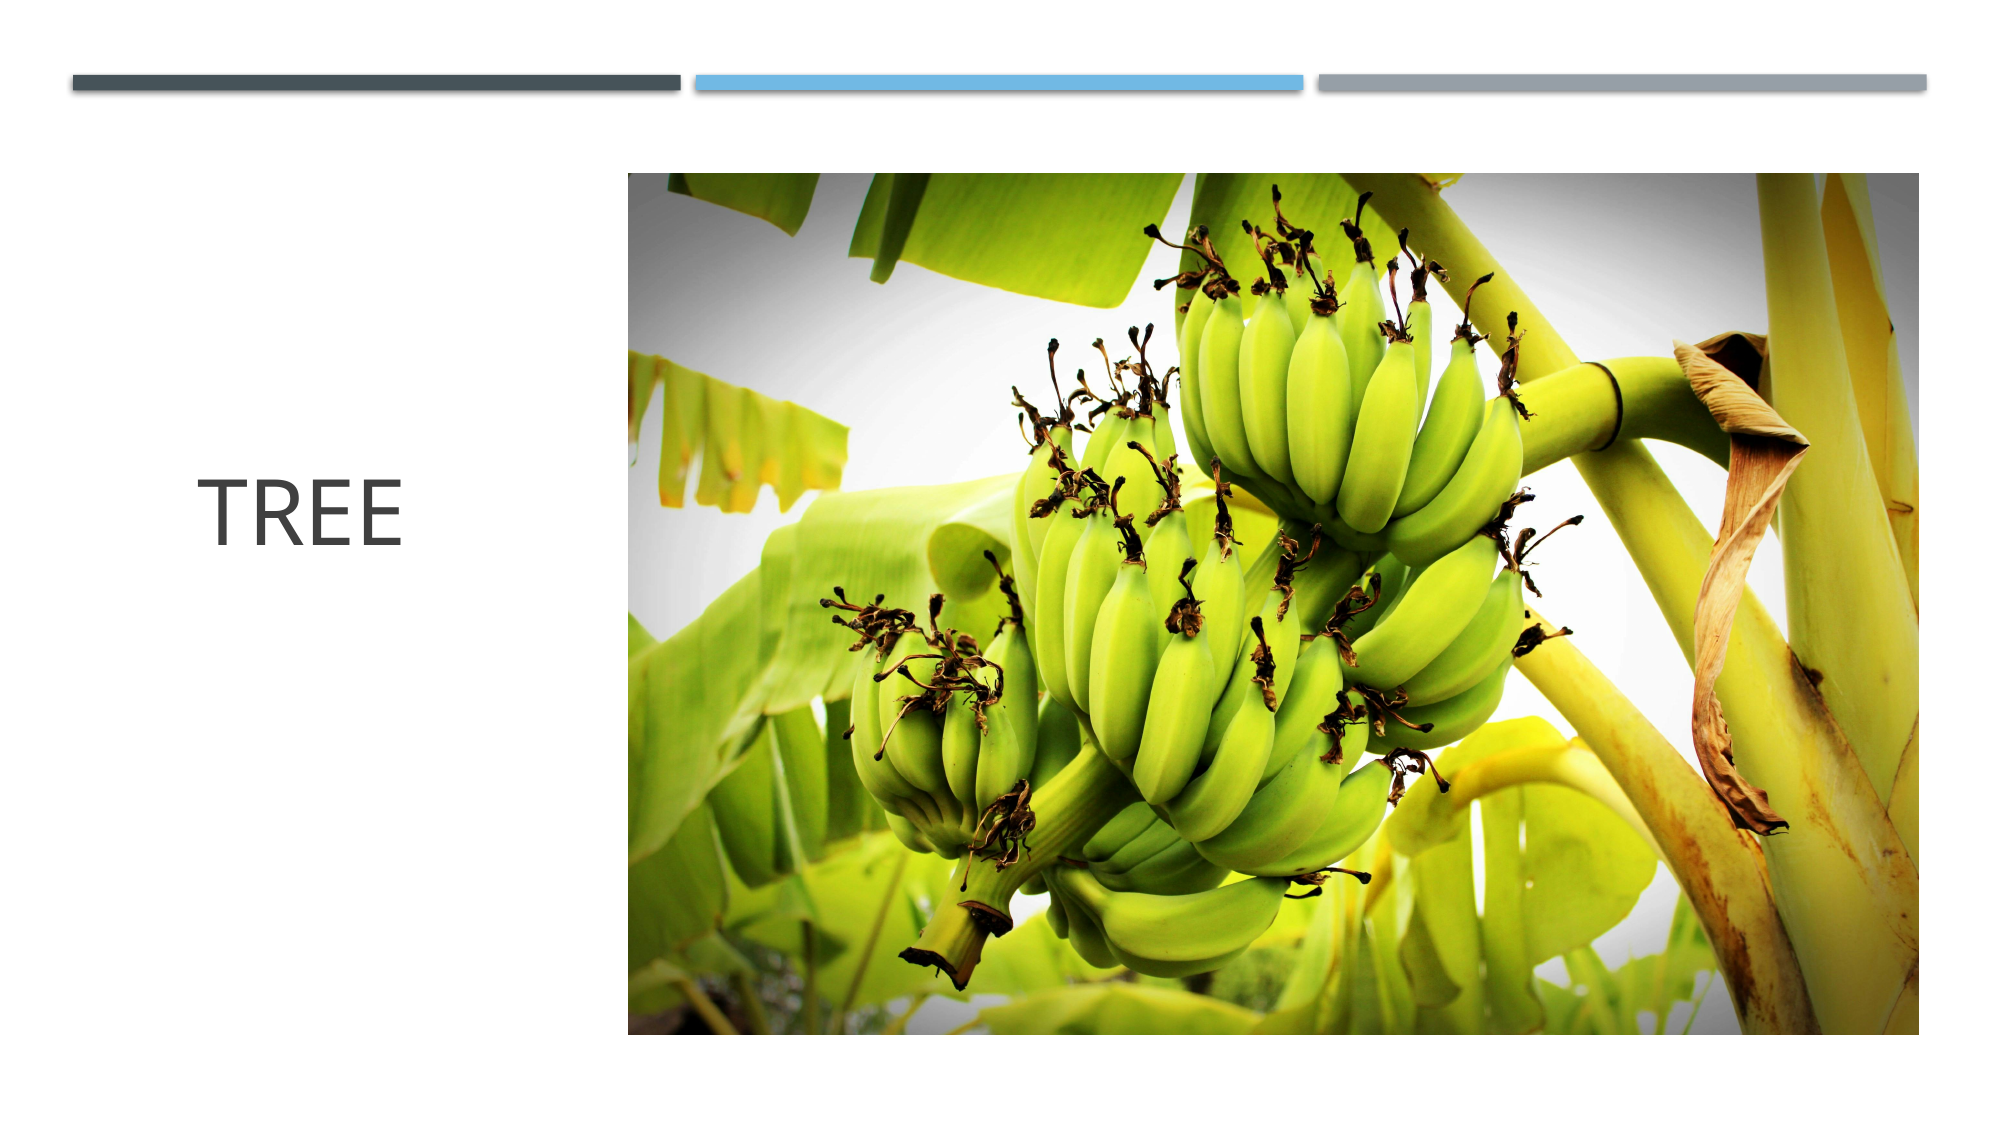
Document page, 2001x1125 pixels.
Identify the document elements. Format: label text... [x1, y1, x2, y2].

text_box tree [0, 333, 621, 792]
picture [627, 173, 1920, 1035]
